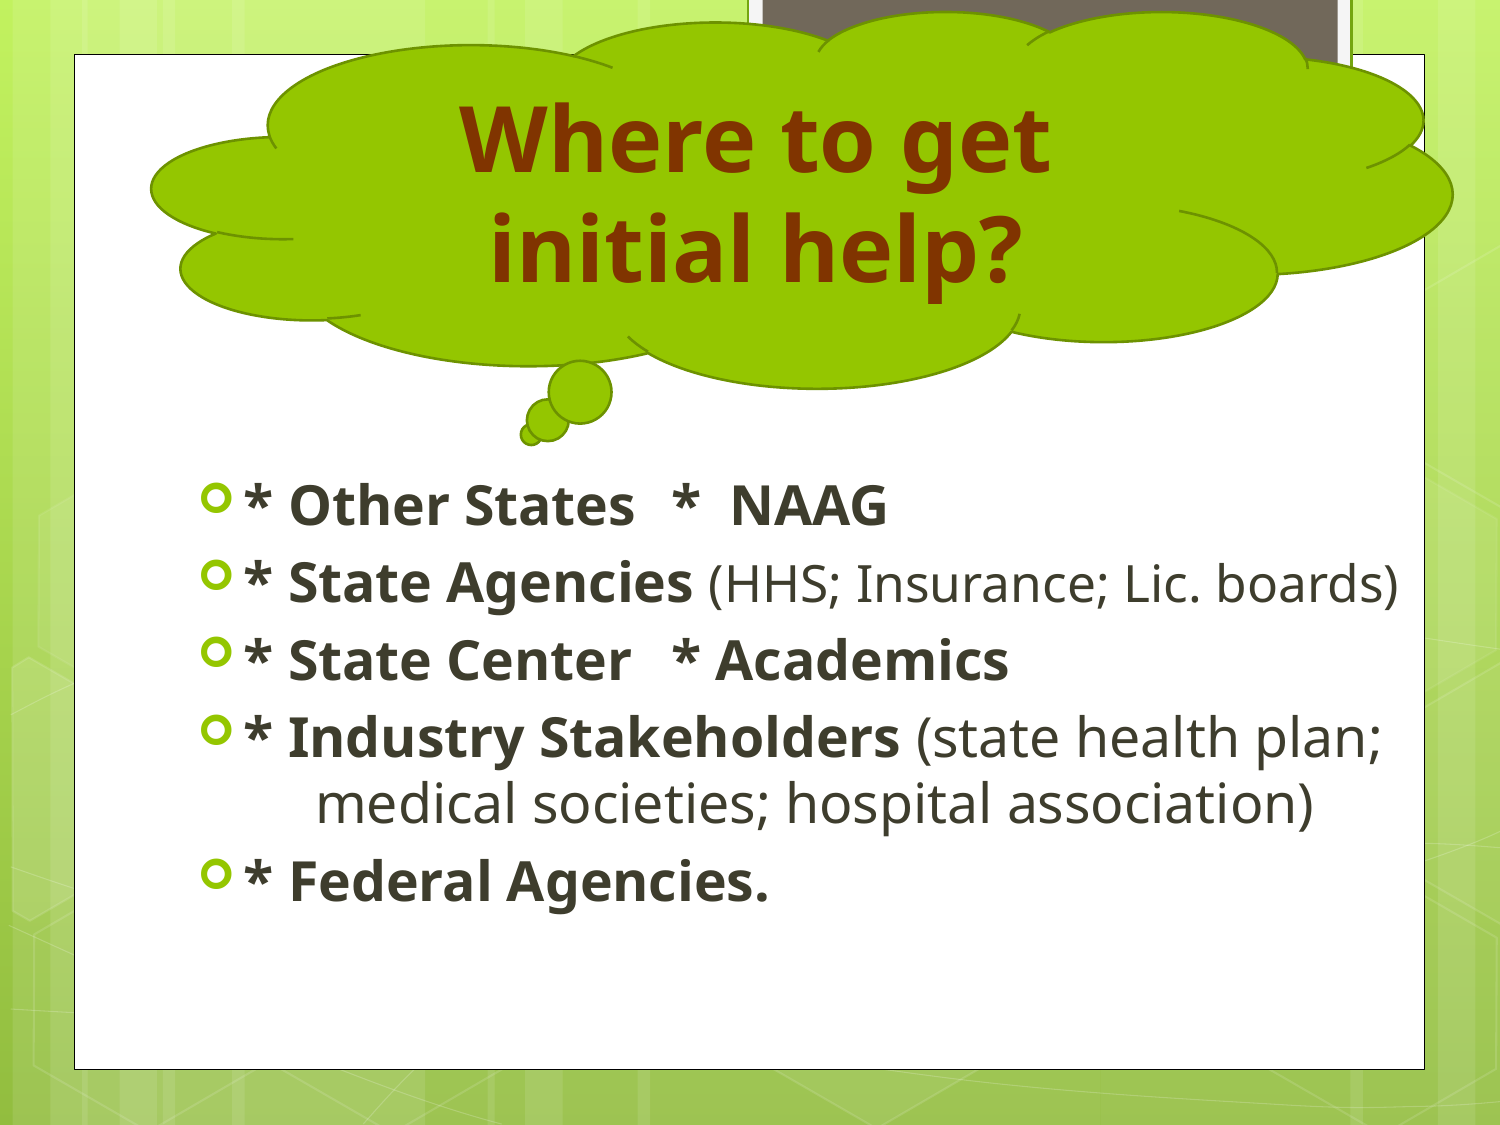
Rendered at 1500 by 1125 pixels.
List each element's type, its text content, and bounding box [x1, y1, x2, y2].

list * Other States * NAAG * State Agencies (HHS; Insurance; Lic. boards) * State Center * Academics * Industry Stakeholders (state health plan; medical societies; hospital association) * Federal Agencies. [171, 462, 1425, 1025]
text_box Where to get initial help? [149, 10, 1455, 447]
